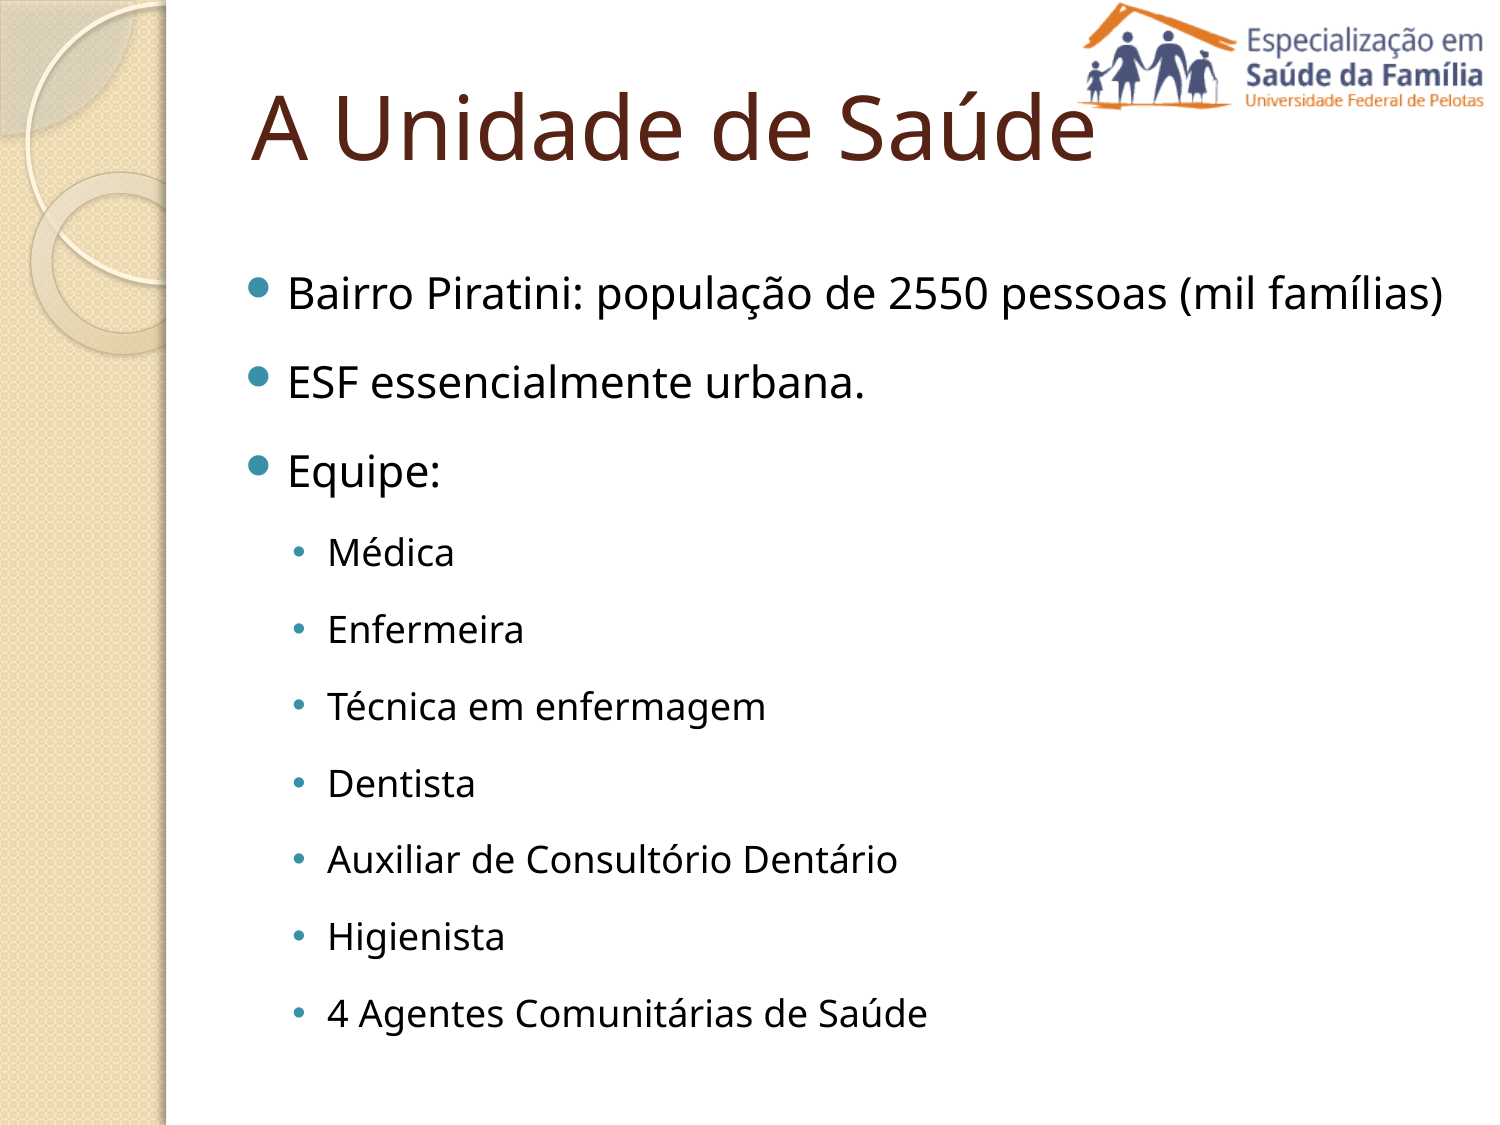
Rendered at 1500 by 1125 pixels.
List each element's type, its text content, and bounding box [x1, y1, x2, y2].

picture [1066, 0, 1500, 118]
title A Unidade de Saúde [0, 30, 1350, 219]
list Bairro Piratini: população de 2550 pessoas (mil famílias) ESF essencialmente urbana. Equipe: Médica Enfermeira Técnica em enfermagem Dentista Auxiliar de Consultório Dentário Higienista 4 Agentes Comunitárias de Saúde [218, 231, 1471, 1125]
